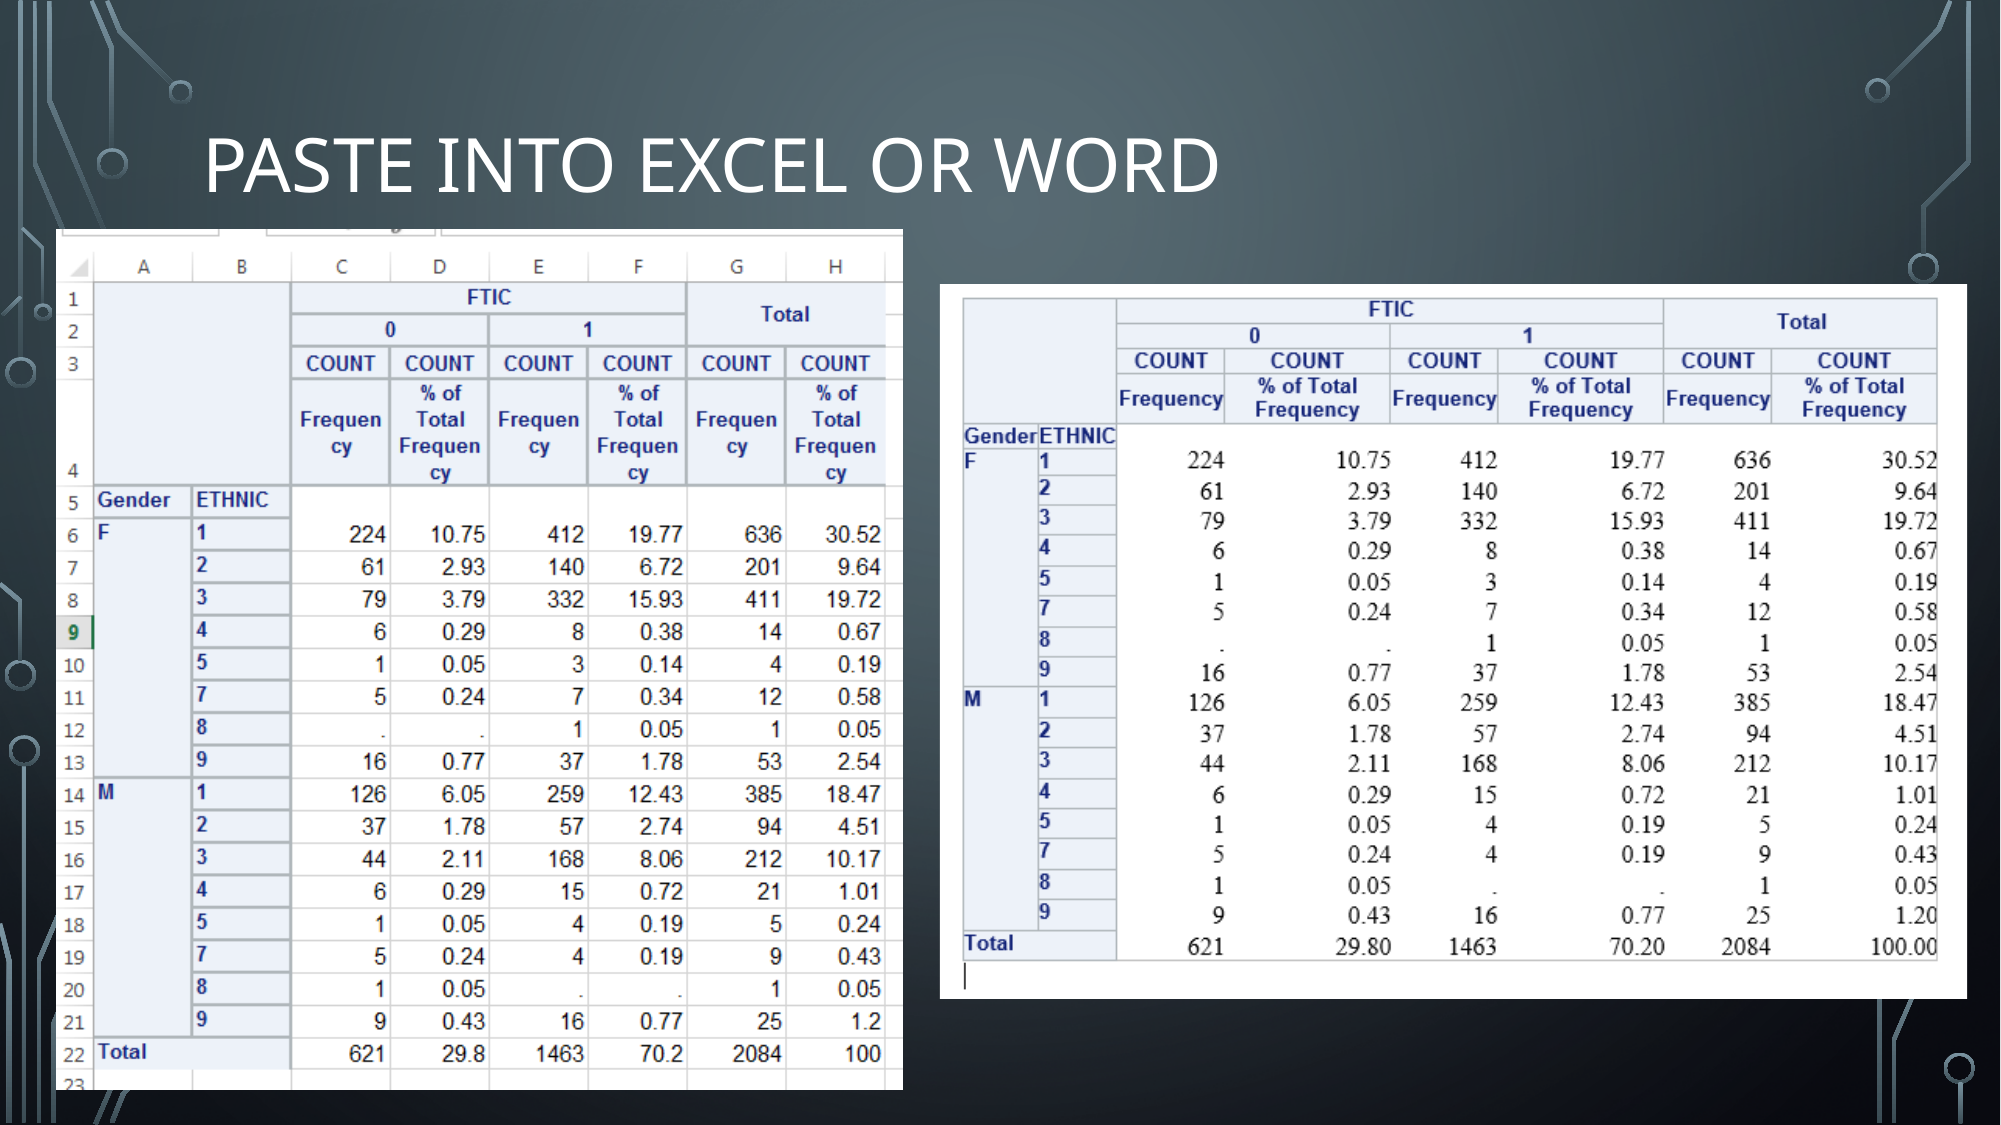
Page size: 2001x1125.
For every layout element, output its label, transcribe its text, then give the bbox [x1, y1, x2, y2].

title Paste into Excel or Word [187, 101, 1813, 236]
picture [939, 284, 1968, 1000]
picture [56, 229, 904, 1090]
